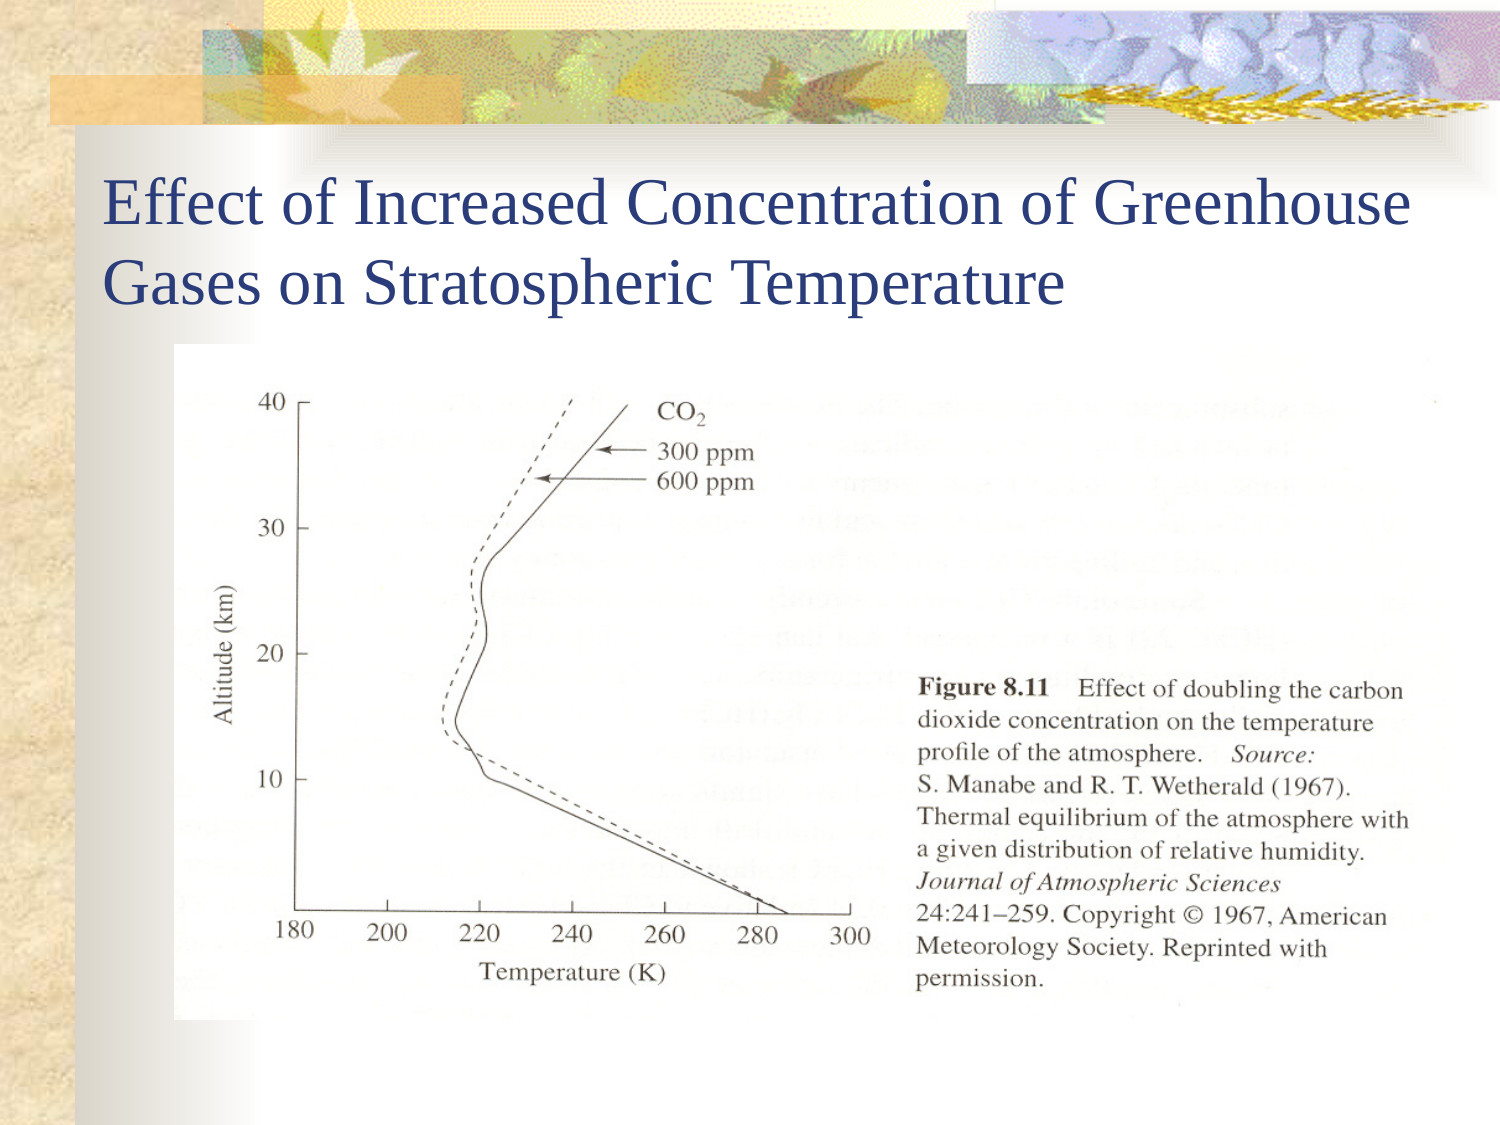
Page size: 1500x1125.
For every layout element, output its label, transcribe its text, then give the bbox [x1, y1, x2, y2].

title Effect of Increased Concentration of Greenhouse Gases on Stratospheric Temperature [87, 137, 1450, 325]
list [174, 344, 1451, 1020]
picture [0, 0, 1500, 1125]
